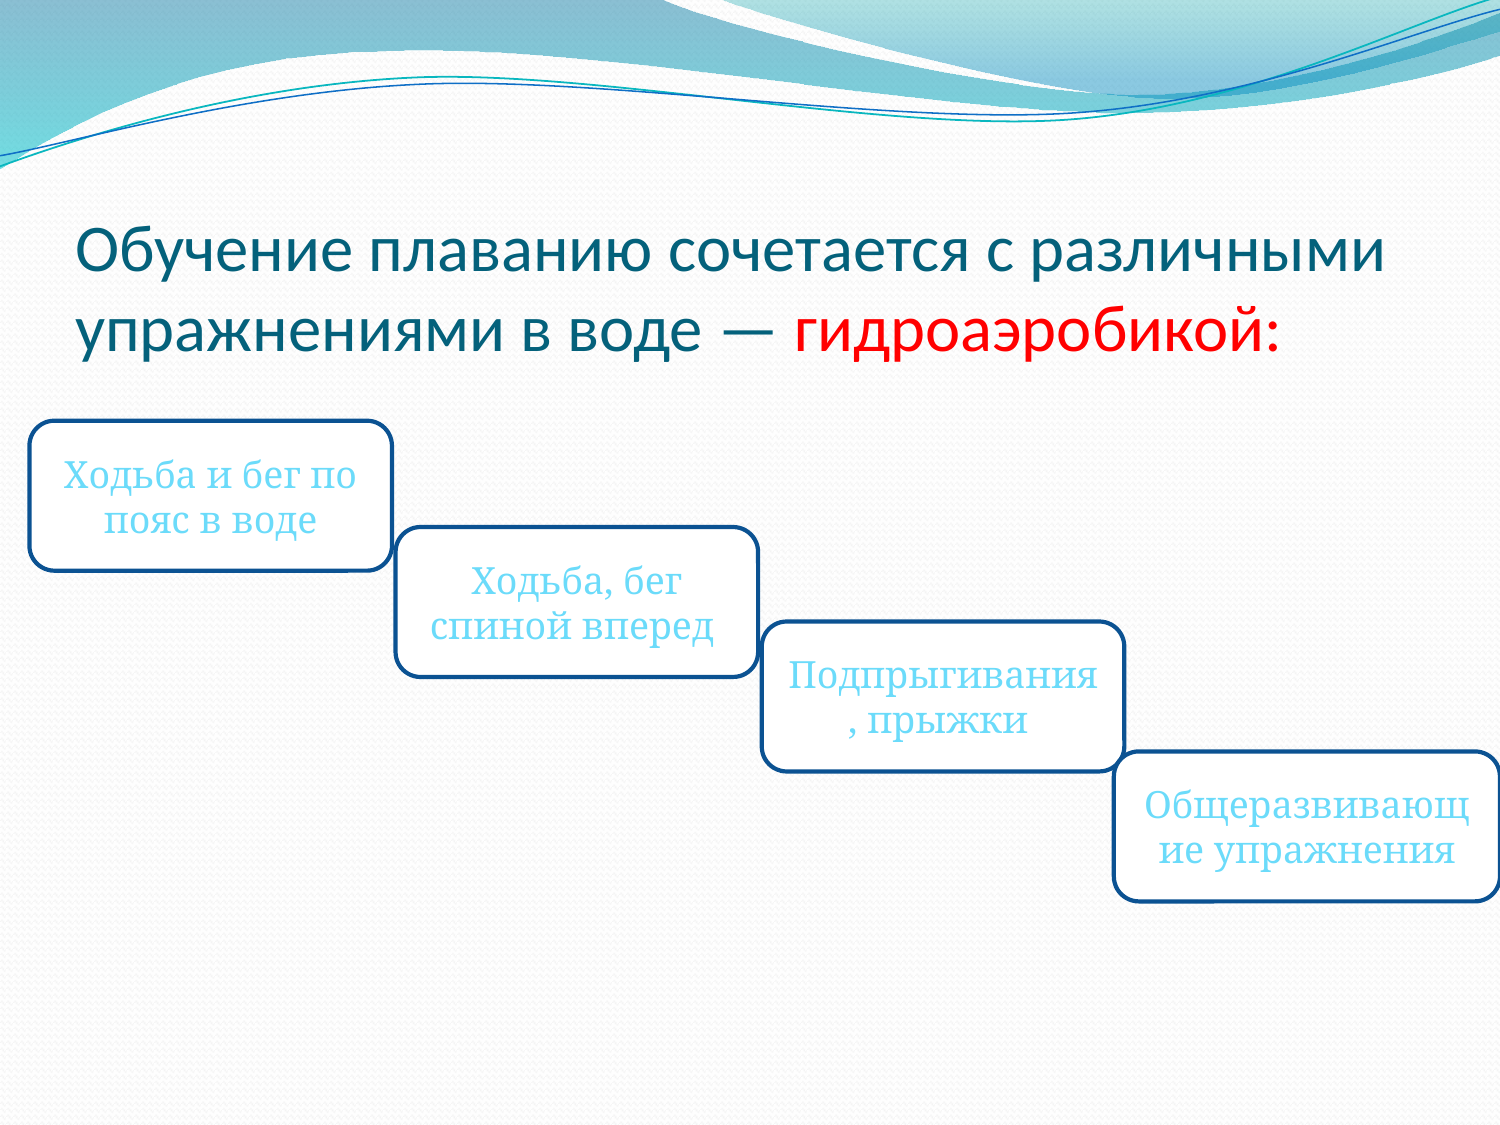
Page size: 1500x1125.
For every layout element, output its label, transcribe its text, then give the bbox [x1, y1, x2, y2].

title Обучение плаванию сочетается с различными упражнениями в воде — гидроаэробикой: [75, 115, 1438, 445]
text_box Ходьба, бег спиной вперед [393, 524, 761, 680]
text_box Ходьба и бег по пояс в воде [27, 418, 395, 573]
text_box Подпрыгивания, прыжки [759, 619, 1127, 774]
text_box Общеразвивающие упражнения [1111, 749, 1500, 904]
